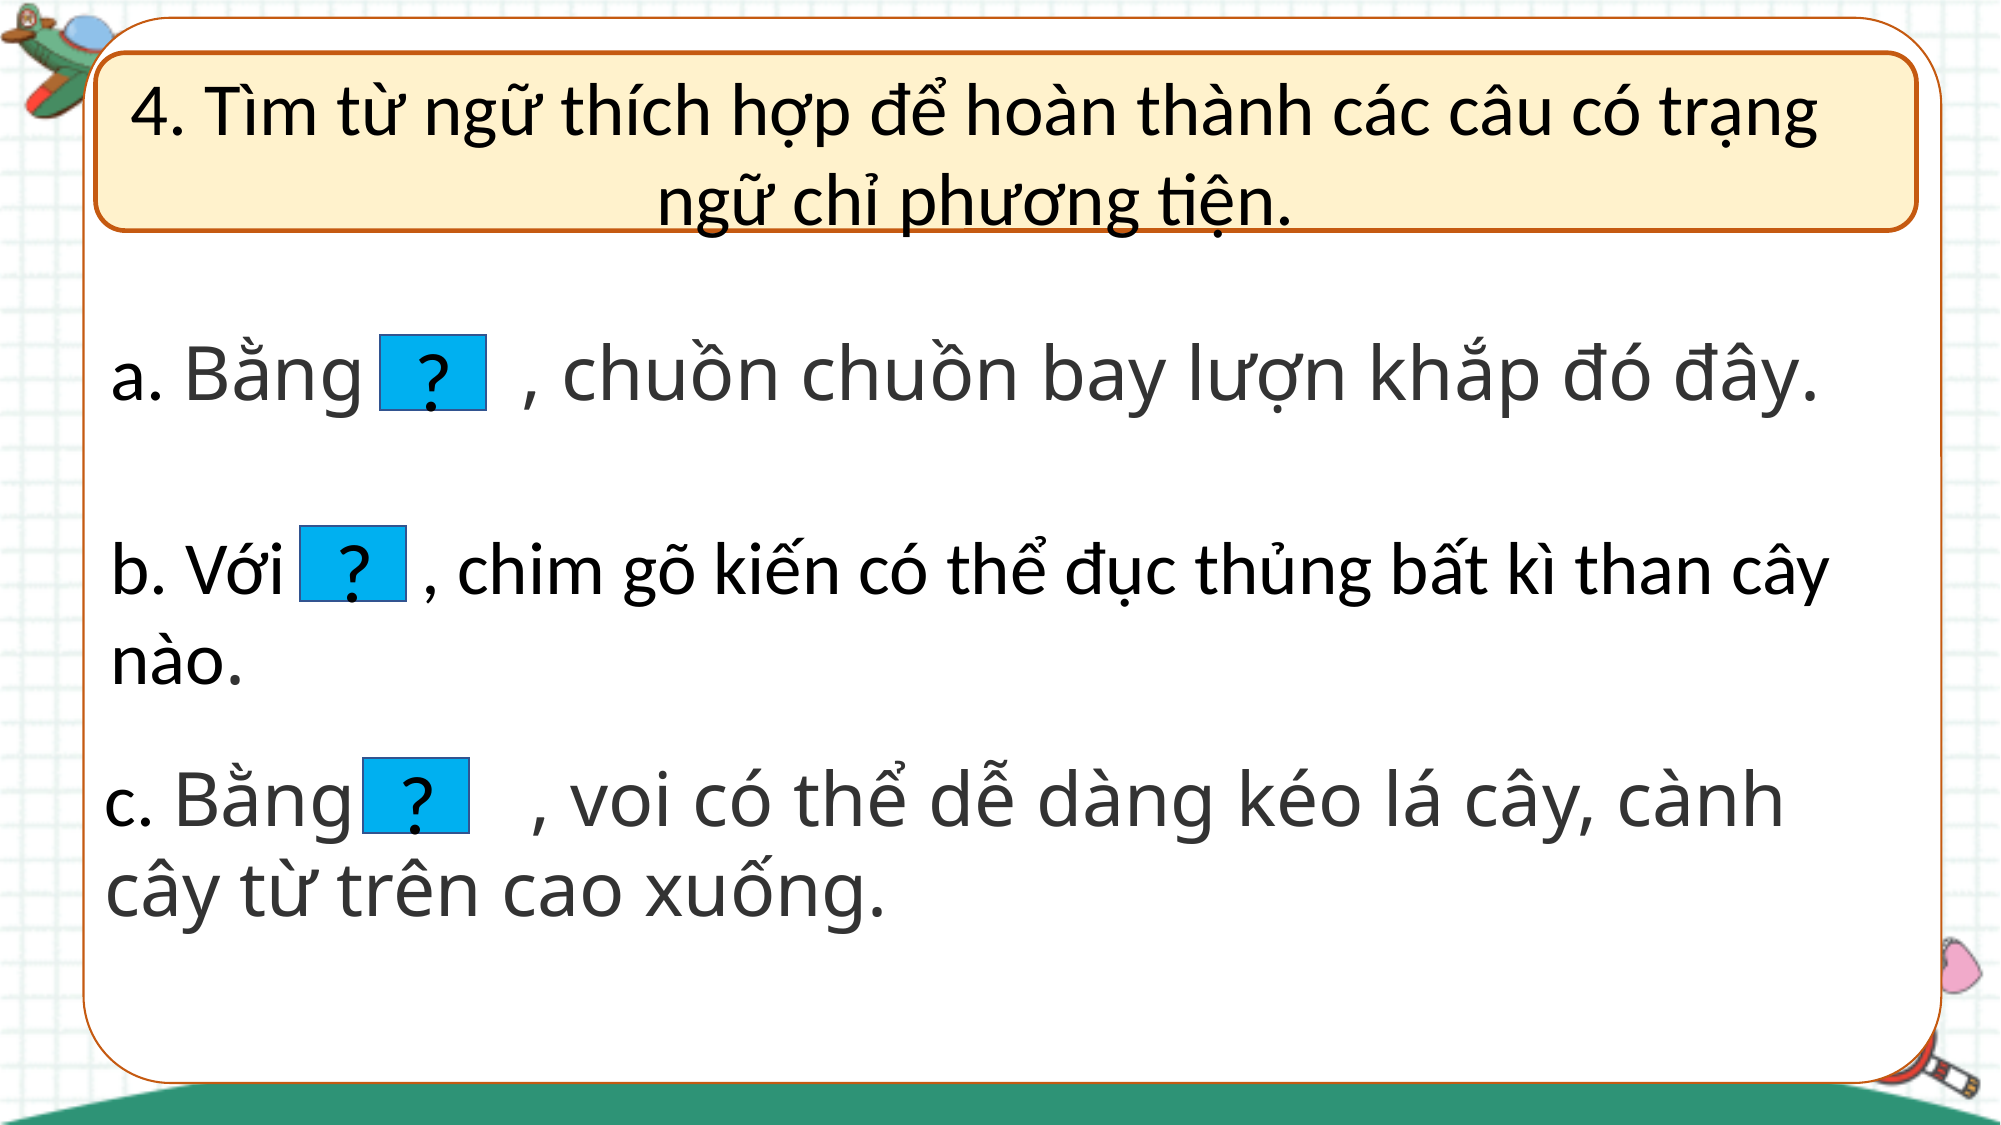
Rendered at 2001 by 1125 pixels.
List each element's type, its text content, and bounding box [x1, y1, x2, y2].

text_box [95, 318, 1917, 438]
text_box [120, 51, 1918, 232]
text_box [95, 511, 1954, 709]
text_box [82, 16, 1943, 1085]
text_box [89, 743, 1911, 941]
text_box 4. Tìm từ ngữ thích hợp để hoàn thành các câu có trạng ngữ chỉ phương tiện. [95, 52, 1856, 248]
picture [0, 0, 2001, 1125]
